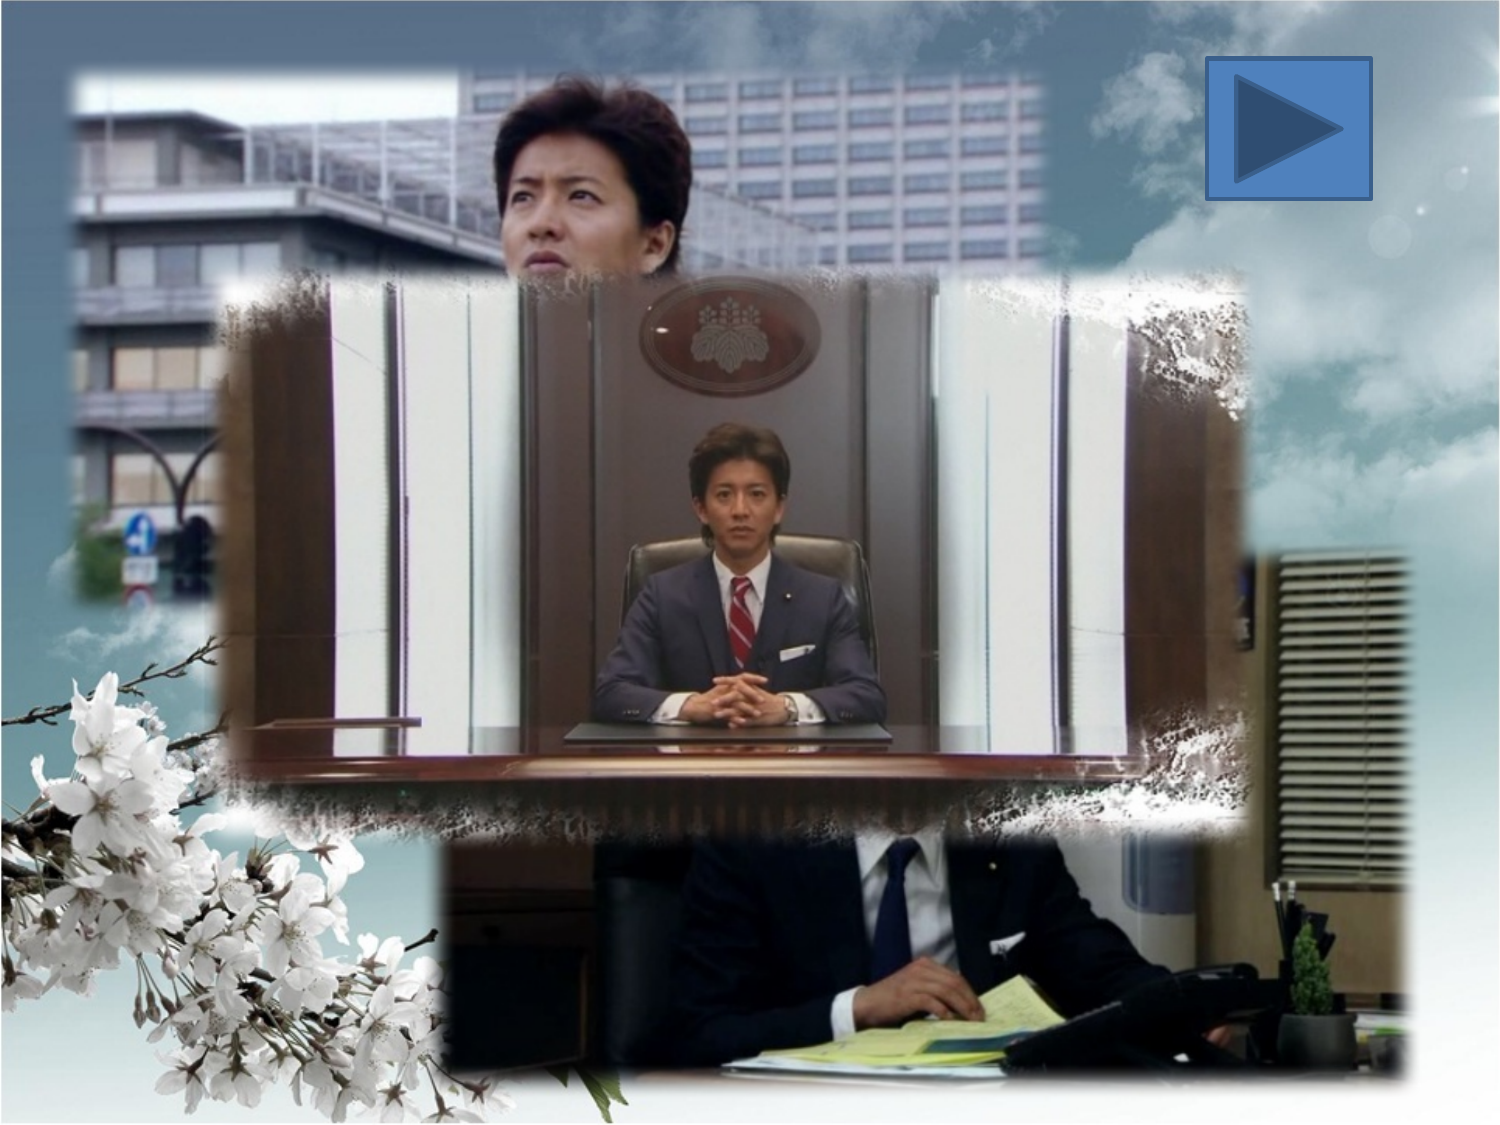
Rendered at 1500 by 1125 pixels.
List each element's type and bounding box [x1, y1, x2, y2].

text_box [1205, 56, 1373, 201]
picture [0, 0, 1500, 1125]
